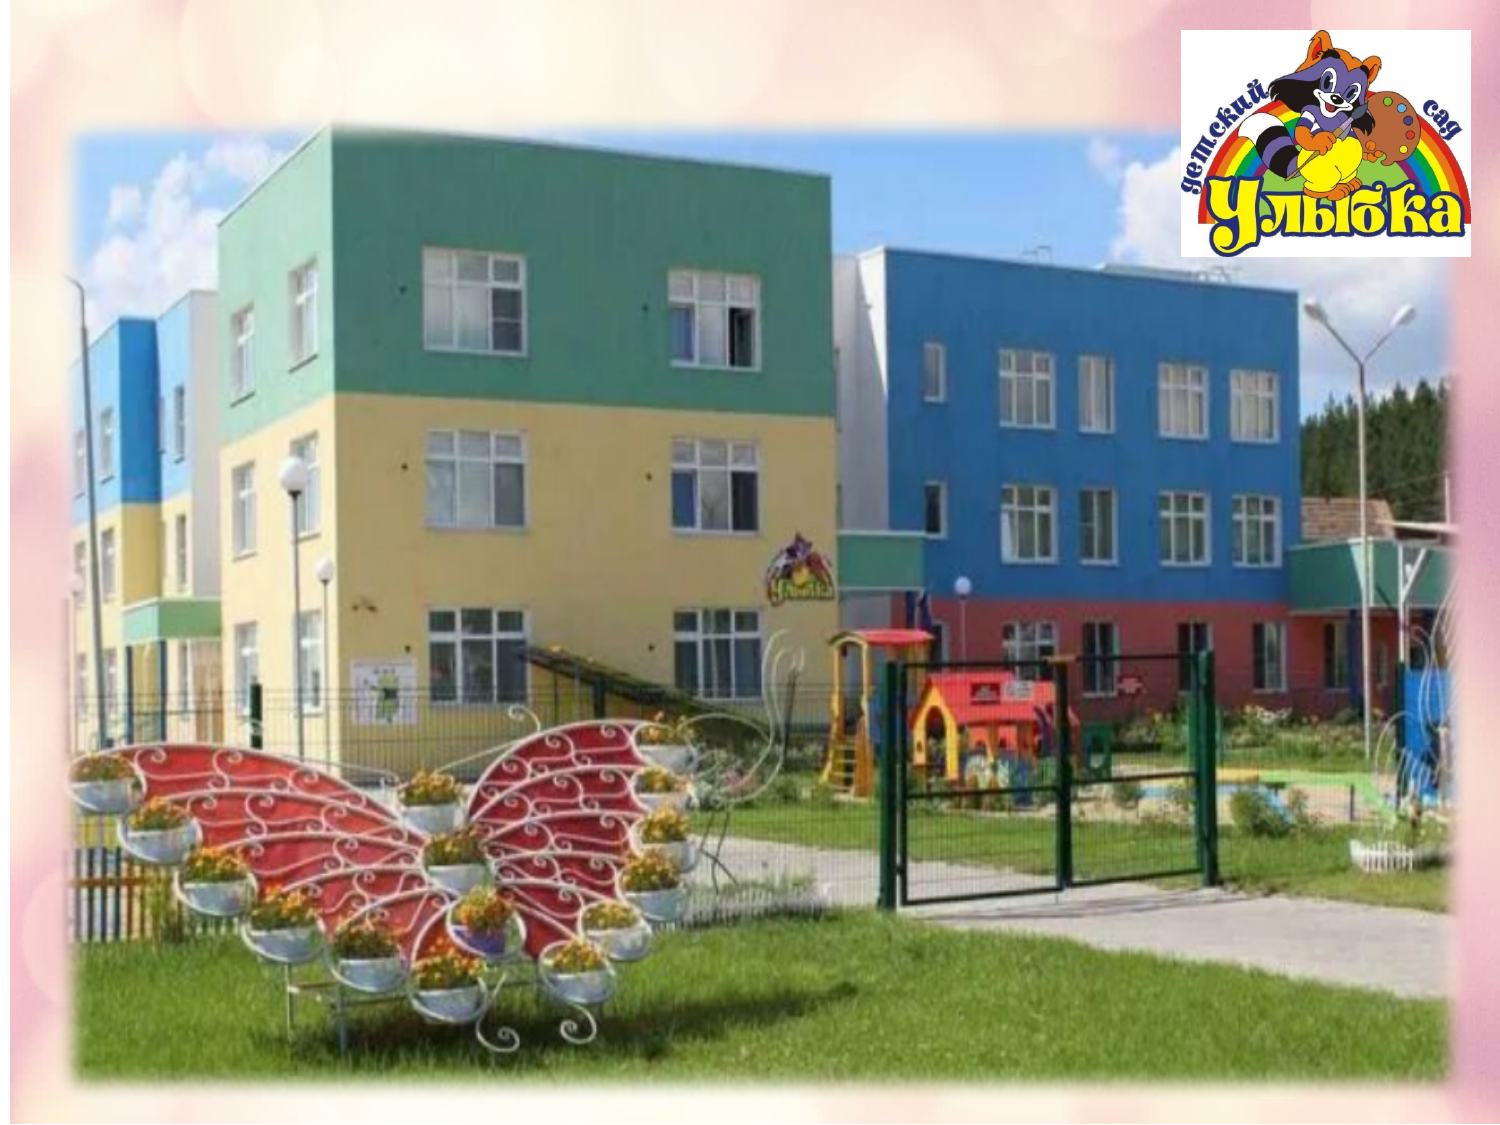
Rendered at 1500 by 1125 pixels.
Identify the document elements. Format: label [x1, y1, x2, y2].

picture [9, 0, 1500, 1124]
list [1181, 30, 1472, 257]
